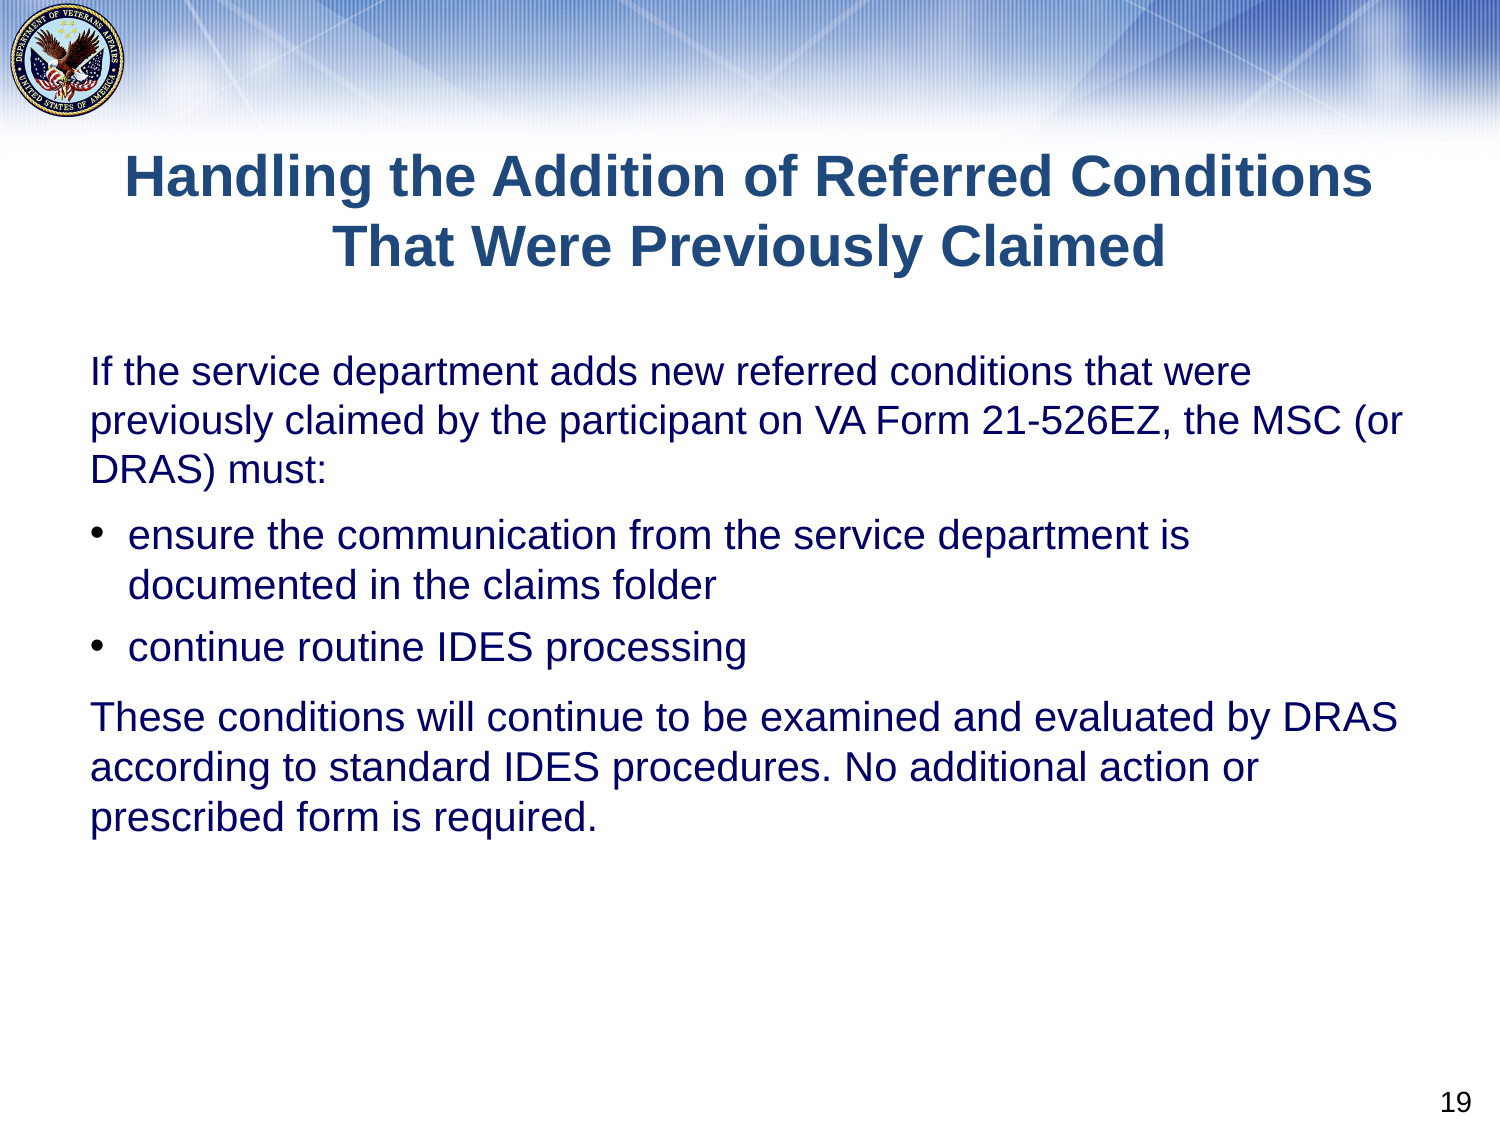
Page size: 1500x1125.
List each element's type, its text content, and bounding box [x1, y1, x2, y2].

picture [0, 309, 1500, 1062]
text_box ensure the communication from the service department is documented in the claims folder continue routine IDES processing [74, 500, 1413, 678]
title Handling the Addition of Referred Conditions That Were Previously Claimed [0, 130, 1500, 309]
slide_number 19 [1136, 1083, 1487, 1125]
picture [0, 0, 1500, 130]
list If the service department adds new referred conditions that were previously claimed by the participant on VA Form 21-526EZ, the MSC (or DRAS) must: [75, 337, 1425, 500]
text_box These conditions will continue to be examined and evaluated by DRAS according to standard IDES procedures. No additional action or prescribed form is required. [74, 682, 1425, 847]
